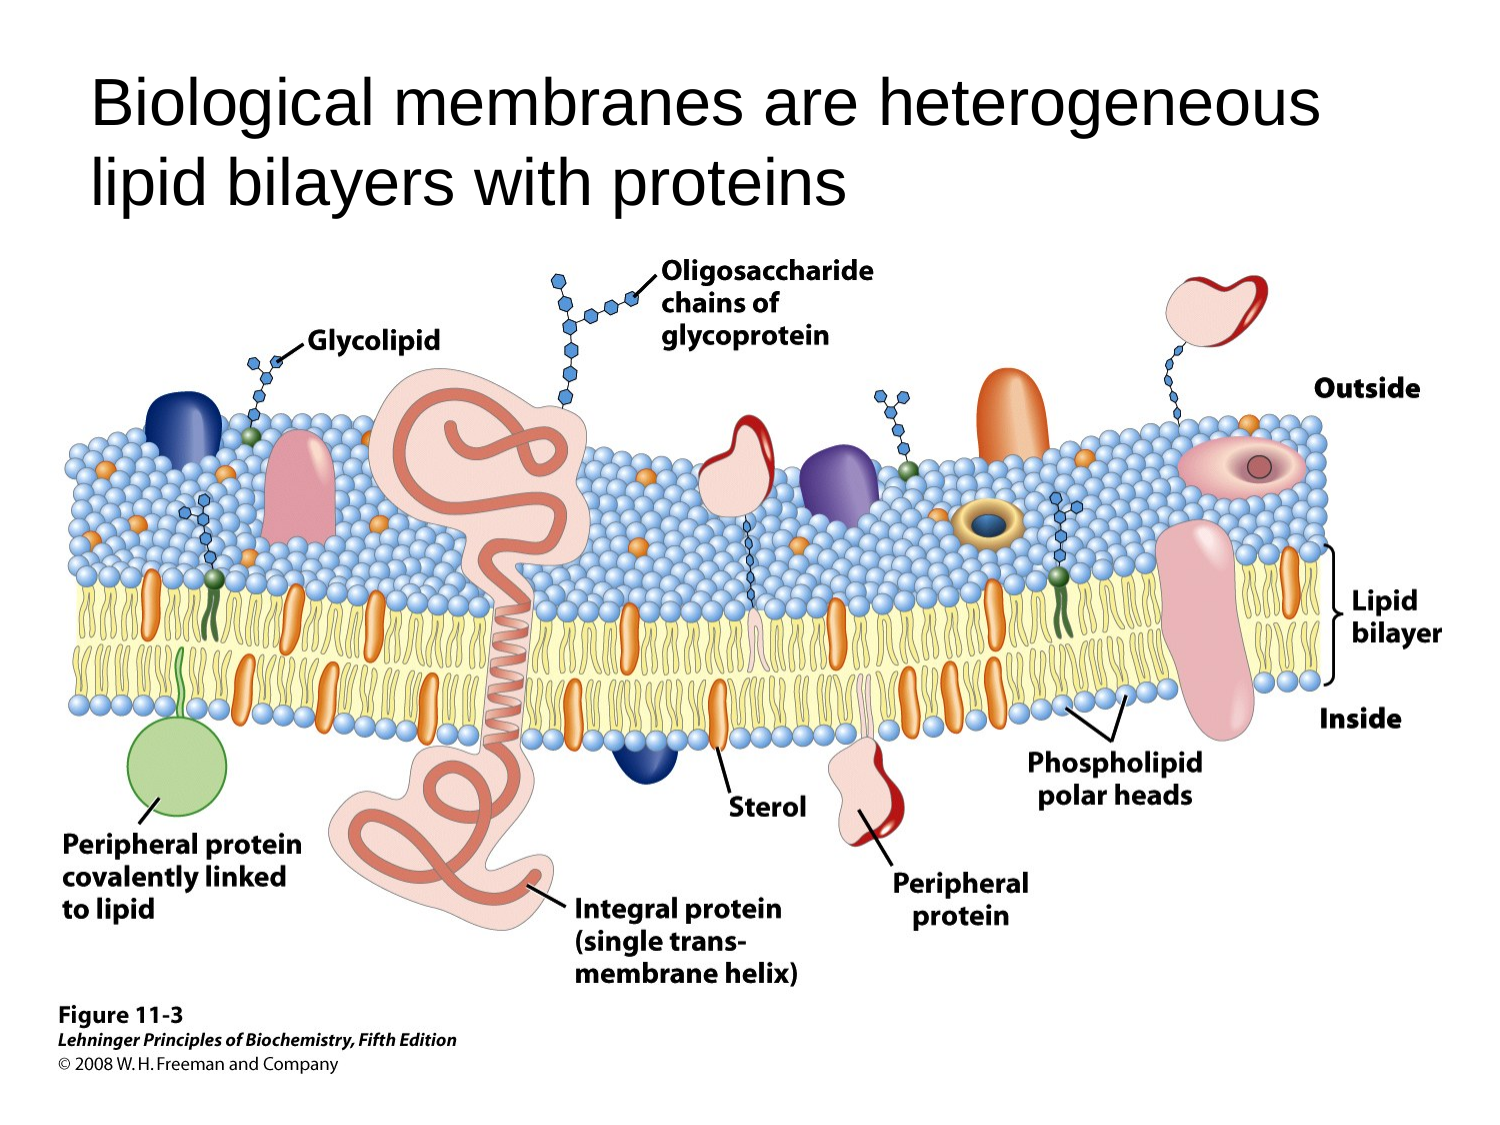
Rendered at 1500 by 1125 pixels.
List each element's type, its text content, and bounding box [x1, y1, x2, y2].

picture [49, 249, 1450, 1079]
title Biological membranes are heterogeneous lipid bilayers with proteins [75, 45, 1425, 233]
